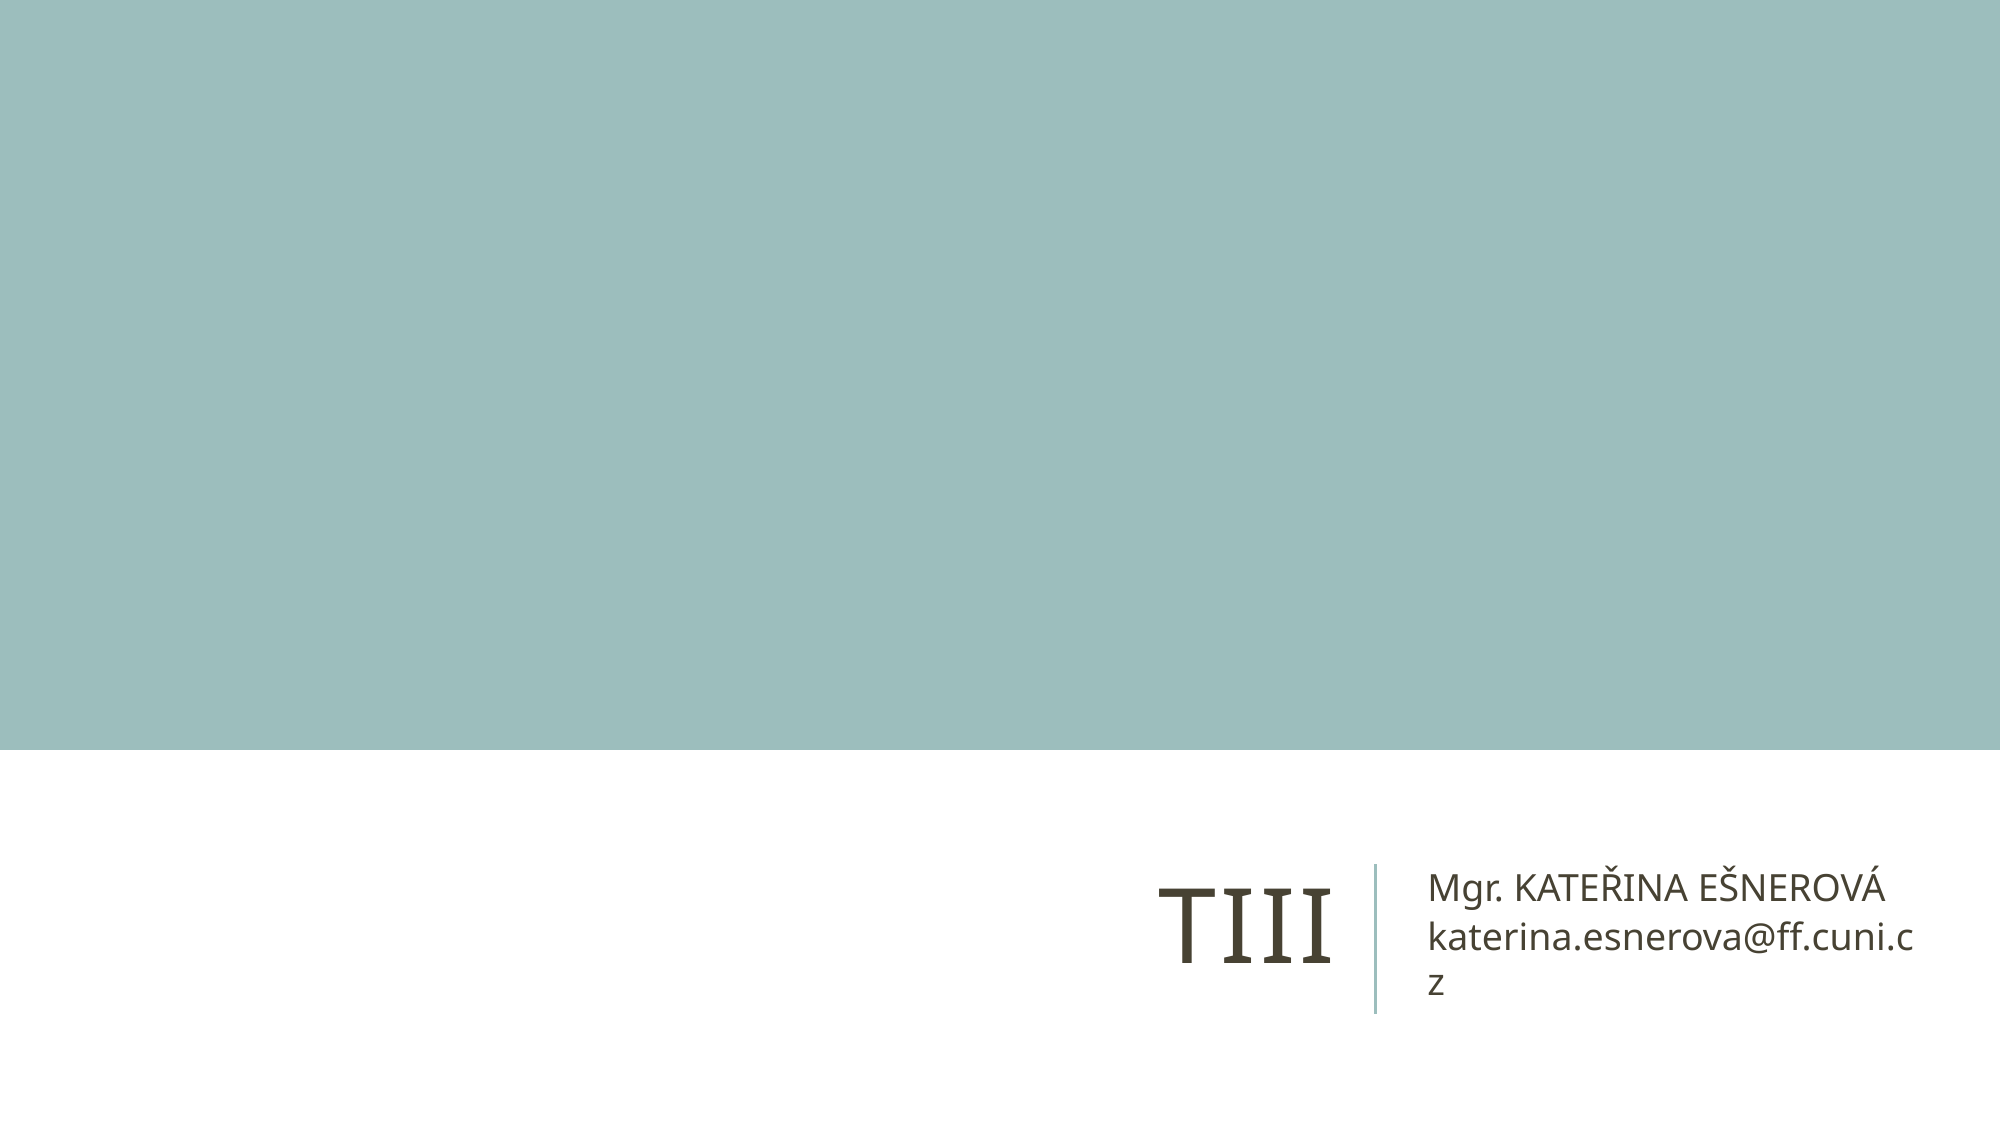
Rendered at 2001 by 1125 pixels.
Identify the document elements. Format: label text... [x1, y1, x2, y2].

title TIII [75, 813, 1350, 1054]
subtitle Mgr. KATEŘINA EŠNEROVÁ katerina.esnerova@ff.cuni.cz [1412, 813, 1938, 1054]
